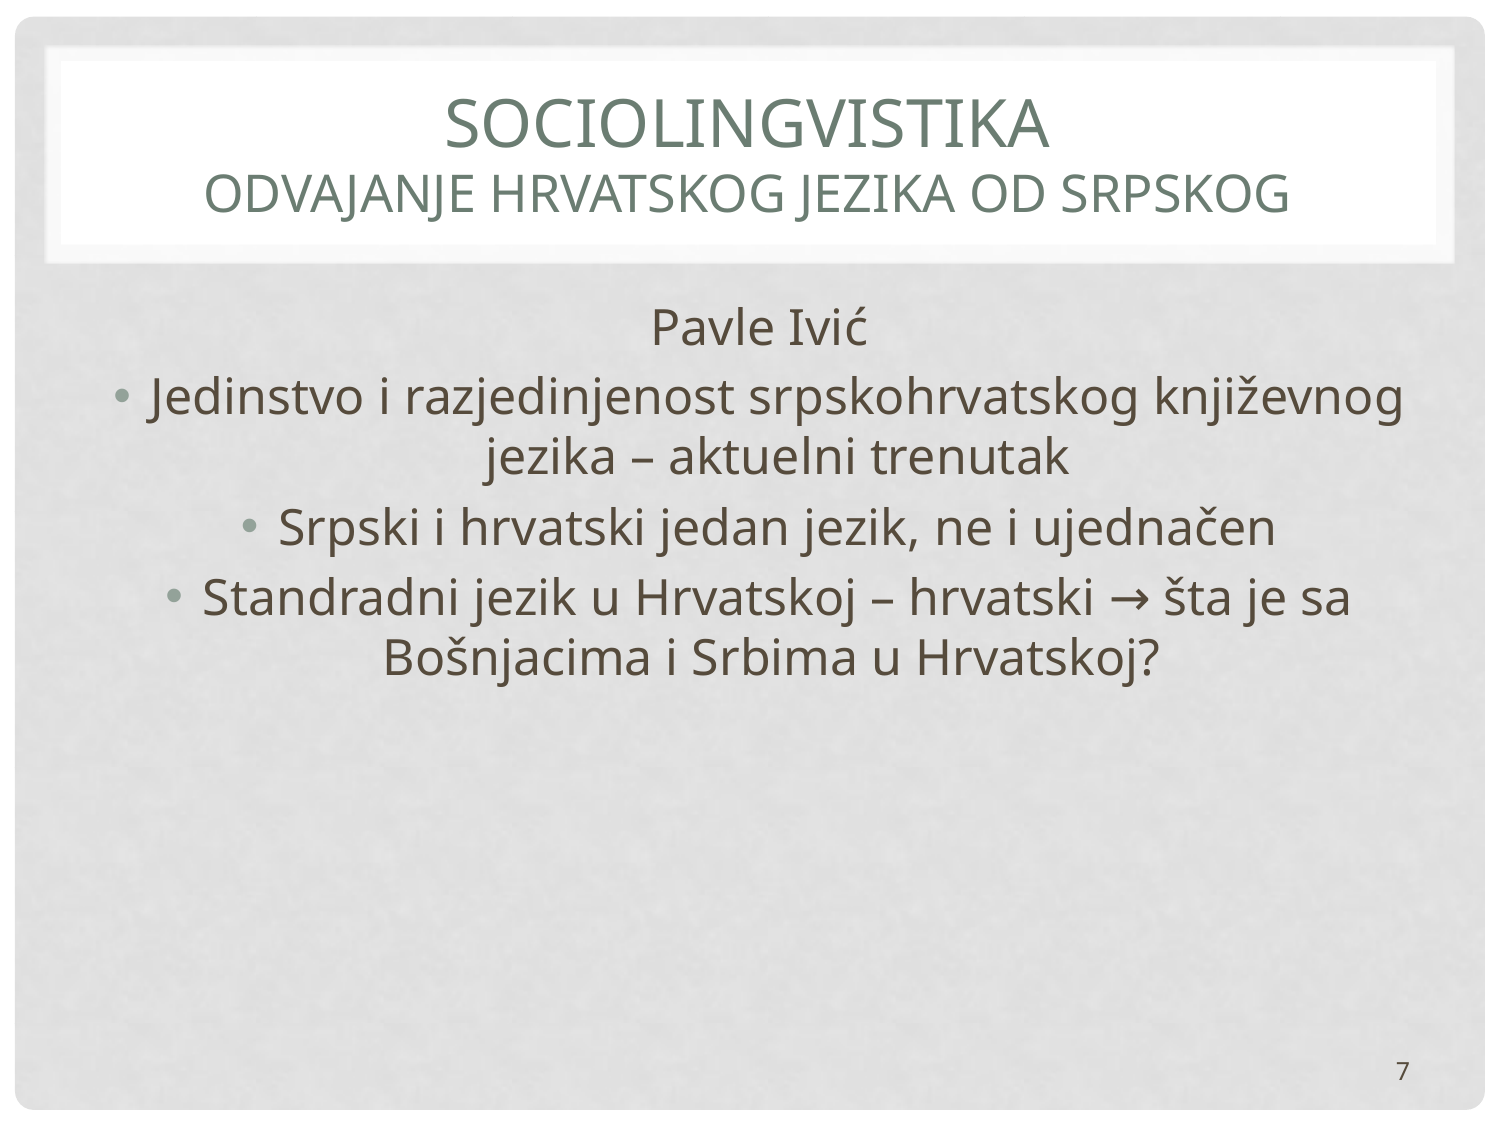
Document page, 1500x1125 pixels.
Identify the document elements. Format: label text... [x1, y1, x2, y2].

slide_number 7 [1074, 1042, 1425, 1103]
title Sociolingvistika Odvajanje hrvatskog jezika od srpskog [69, 66, 1425, 238]
list Pavle Ivić Jedinstvo i razjedinjenost srpskohrvatskog književnog jezika – aktuelni trenutak Srpski i hrvatski jedan jezik, ne i ujednačen Standradni jezik u Hrvatskoj – hrvatski → šta je sa Bošnjacima i Srbima u Hrvatskoj? [75, 287, 1425, 1005]
